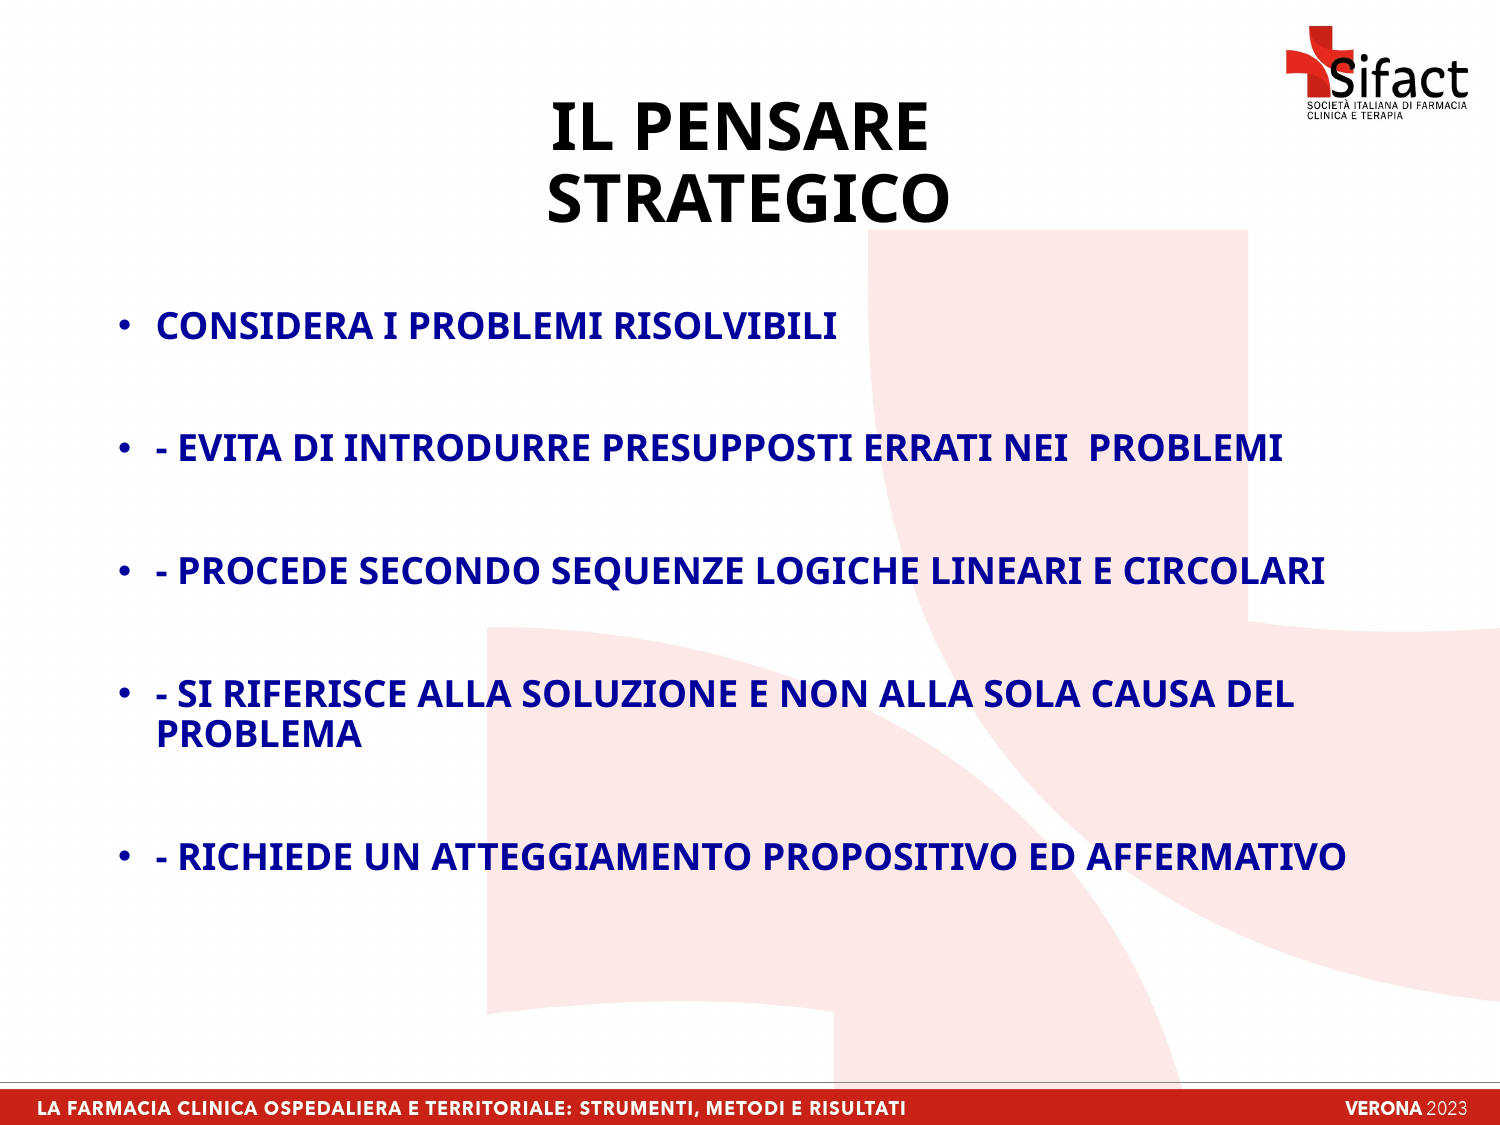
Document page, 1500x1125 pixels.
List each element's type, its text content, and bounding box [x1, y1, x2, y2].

title IL PENSARE STRATEGICO [103, 59, 1397, 278]
picture [0, 0, 1500, 1125]
list CONSIDERA I PROBLEMI RISOLVIBILI - EVITA DI INTRODURRE PRESUPPOSTI ERRATI NEI PROBLEMI - PROCEDE SECONDO SEQUENZE LOGICHE LINEARI E CIRCOLARI - SI RIFERISCE ALLA SOLUZIONE E NON ALLA SOLA CAUSA DEL PROBLEMA - RICHIEDE UN ATTEGGIAMENTO PROPOSITIVO ED AFFERMATIVO [103, 299, 1397, 1014]
